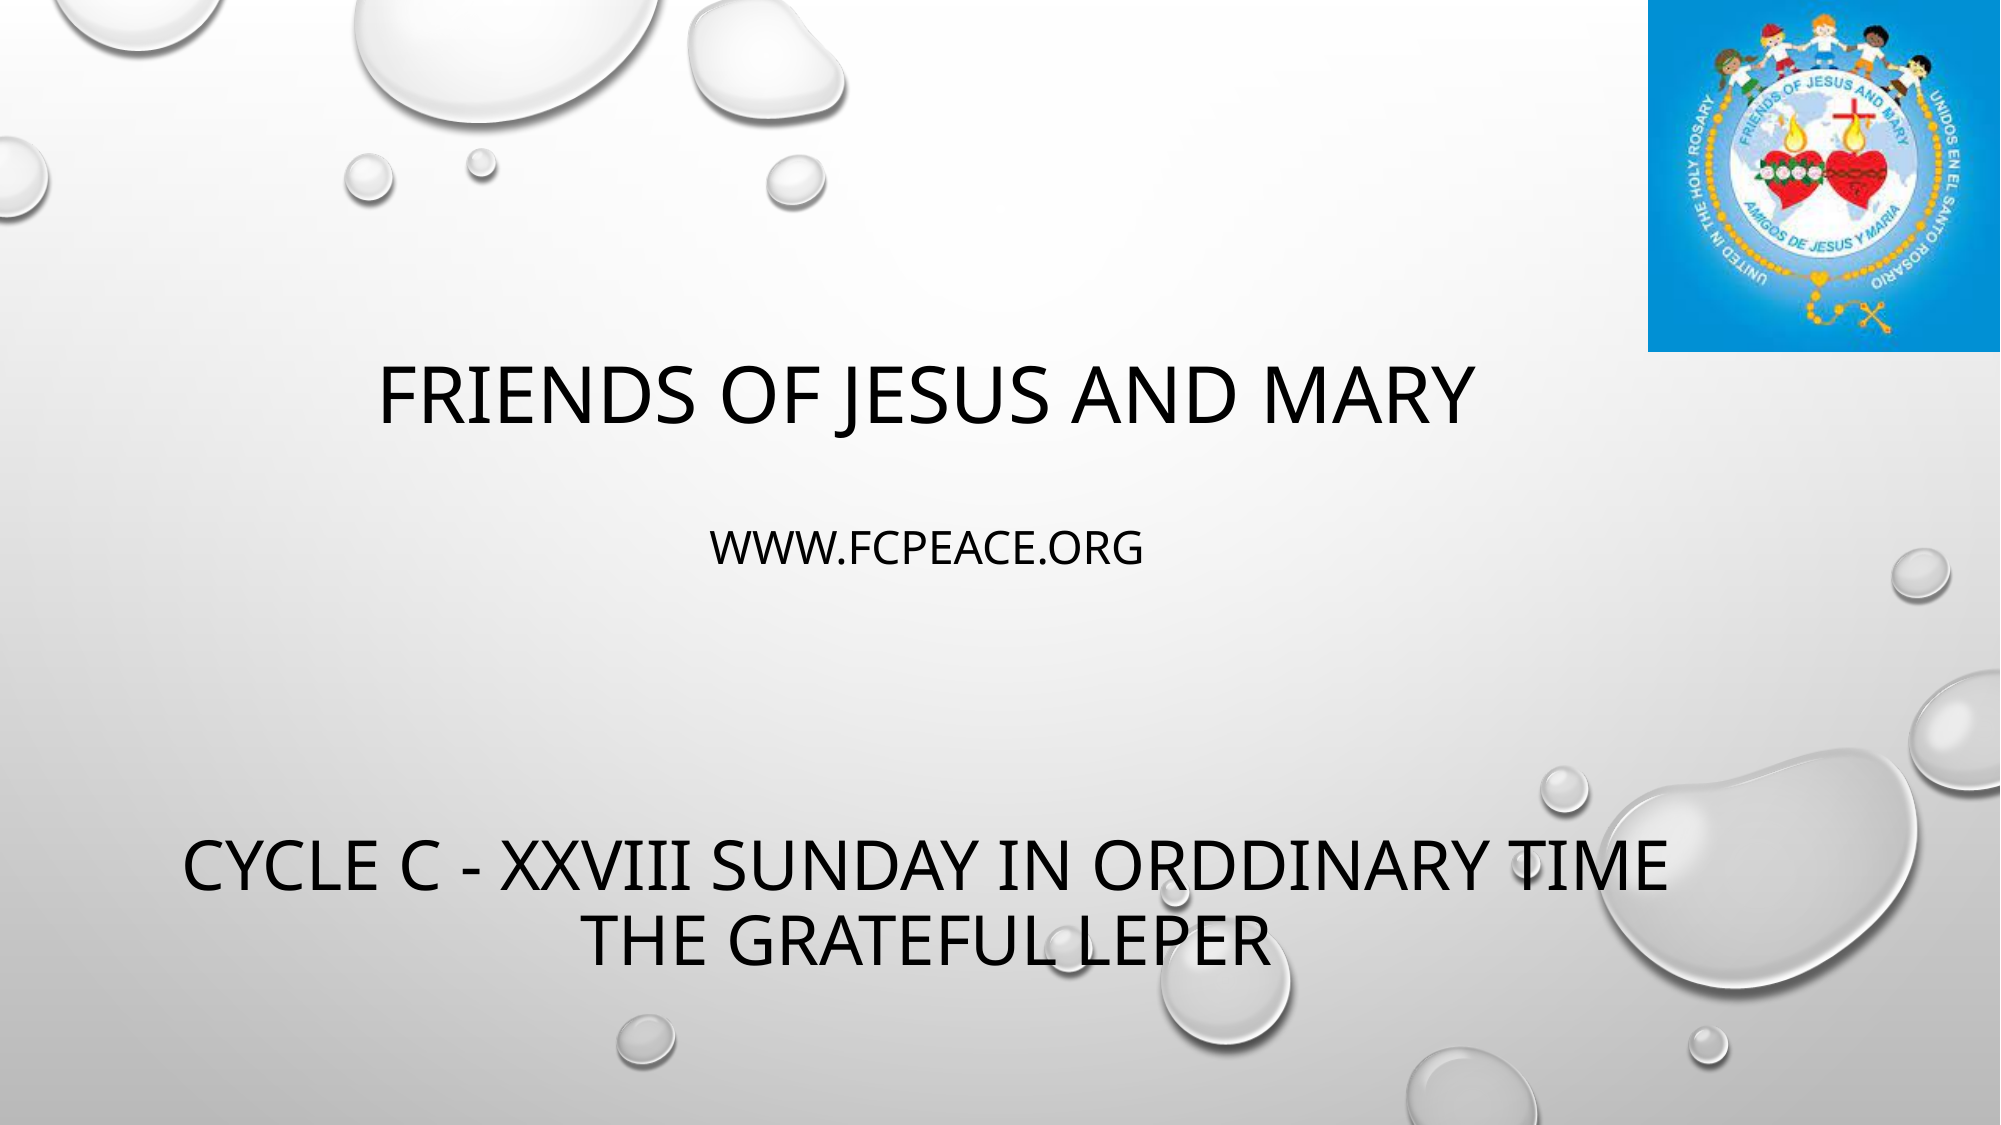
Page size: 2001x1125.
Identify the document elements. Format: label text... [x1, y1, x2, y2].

picture [1862, 341, 1868, 349]
title FRIENDS OF JESUS AND MARY www.fcpeace.org CYCLE C - XXVIII SUNDAY IN ORDDINARY TIME the grateful leper [60, 254, 1794, 988]
picture [0, 0, 2000, 1125]
picture [1682, 13, 1966, 335]
